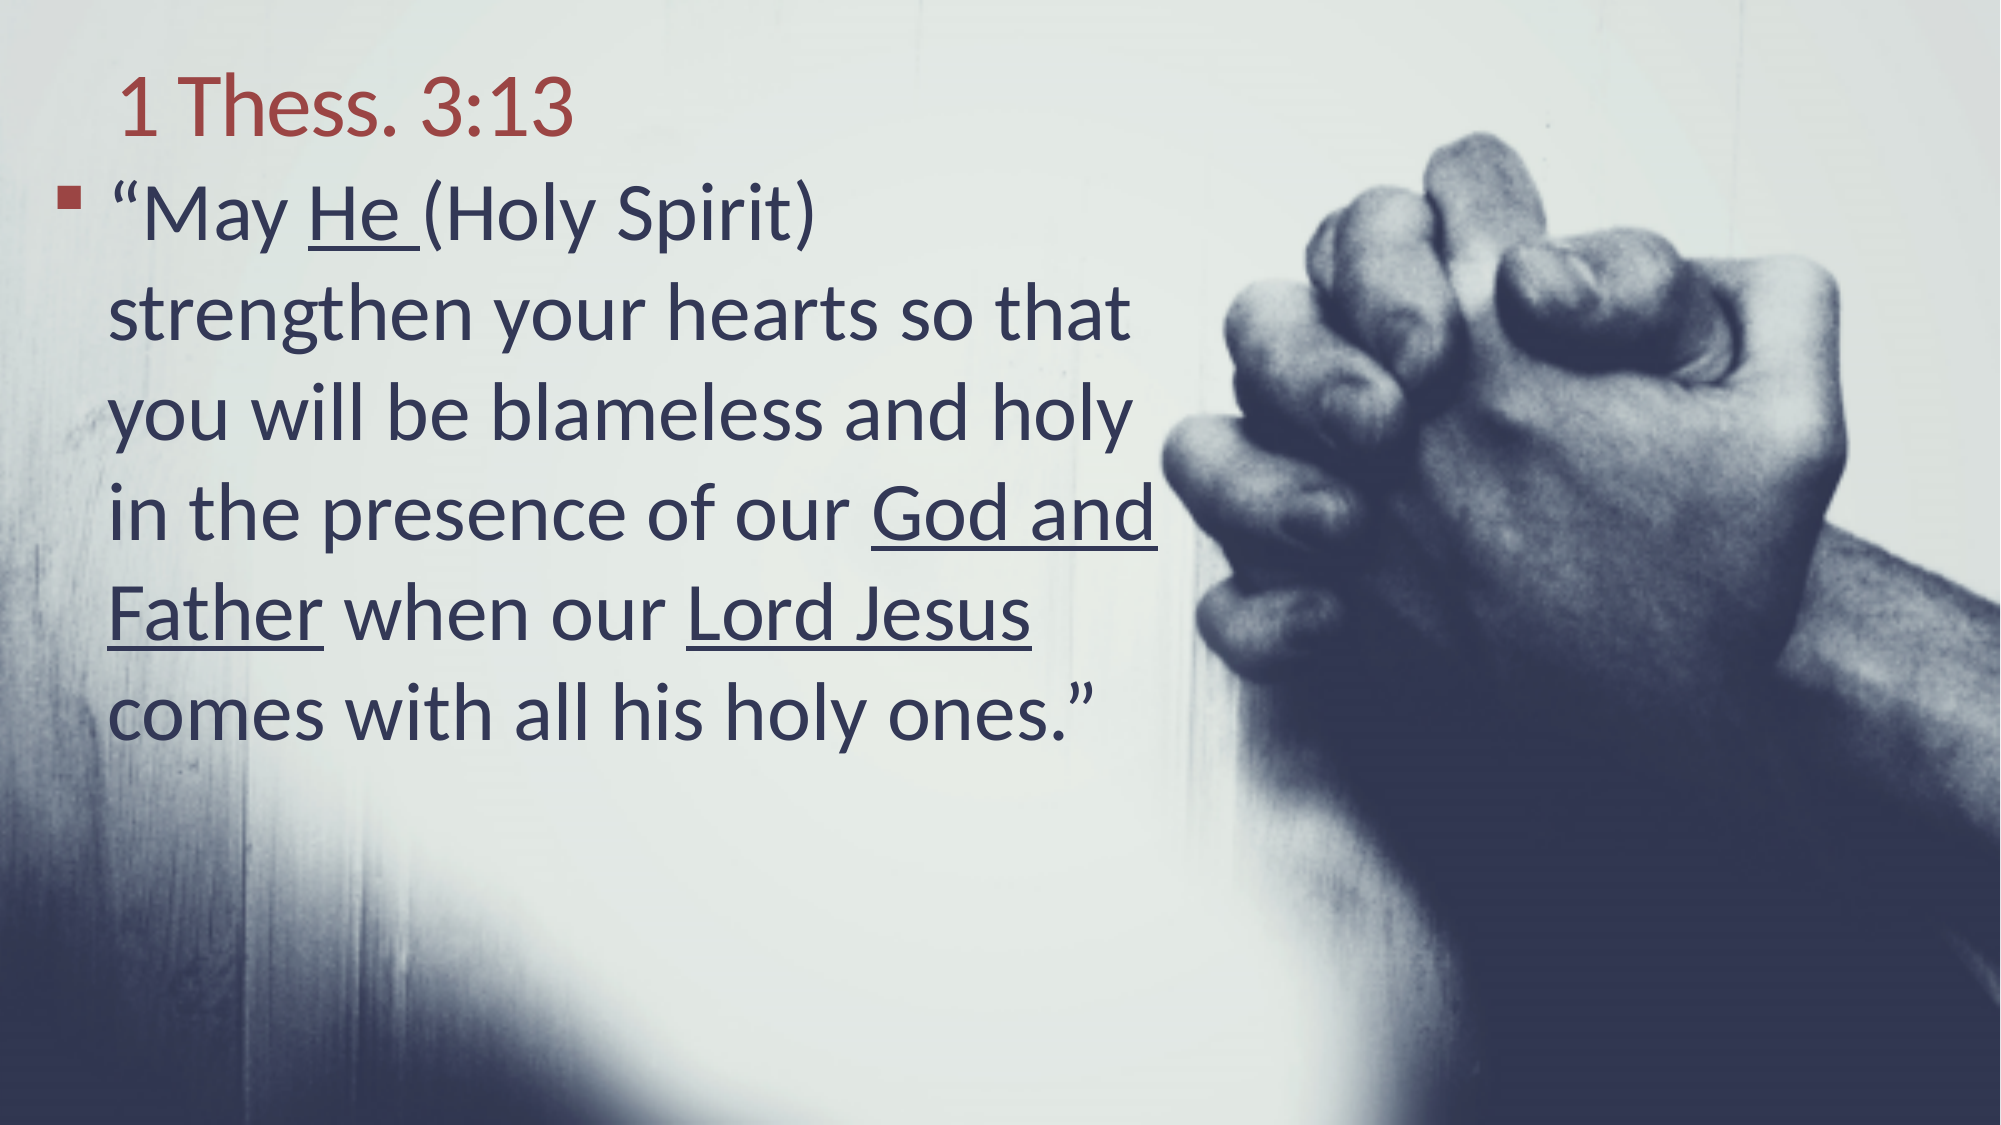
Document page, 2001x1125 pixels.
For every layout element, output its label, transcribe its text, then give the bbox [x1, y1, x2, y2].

list “May He (Holy Spirit) strengthen your hearts so that you will be blameless and holy in the presence of our God and Father when our Lord Jesus comes with all his holy ones.” [24, 149, 1213, 850]
title 1 Thess. 3:13 [99, 37, 1800, 188]
picture [0, 0, 2001, 1125]
